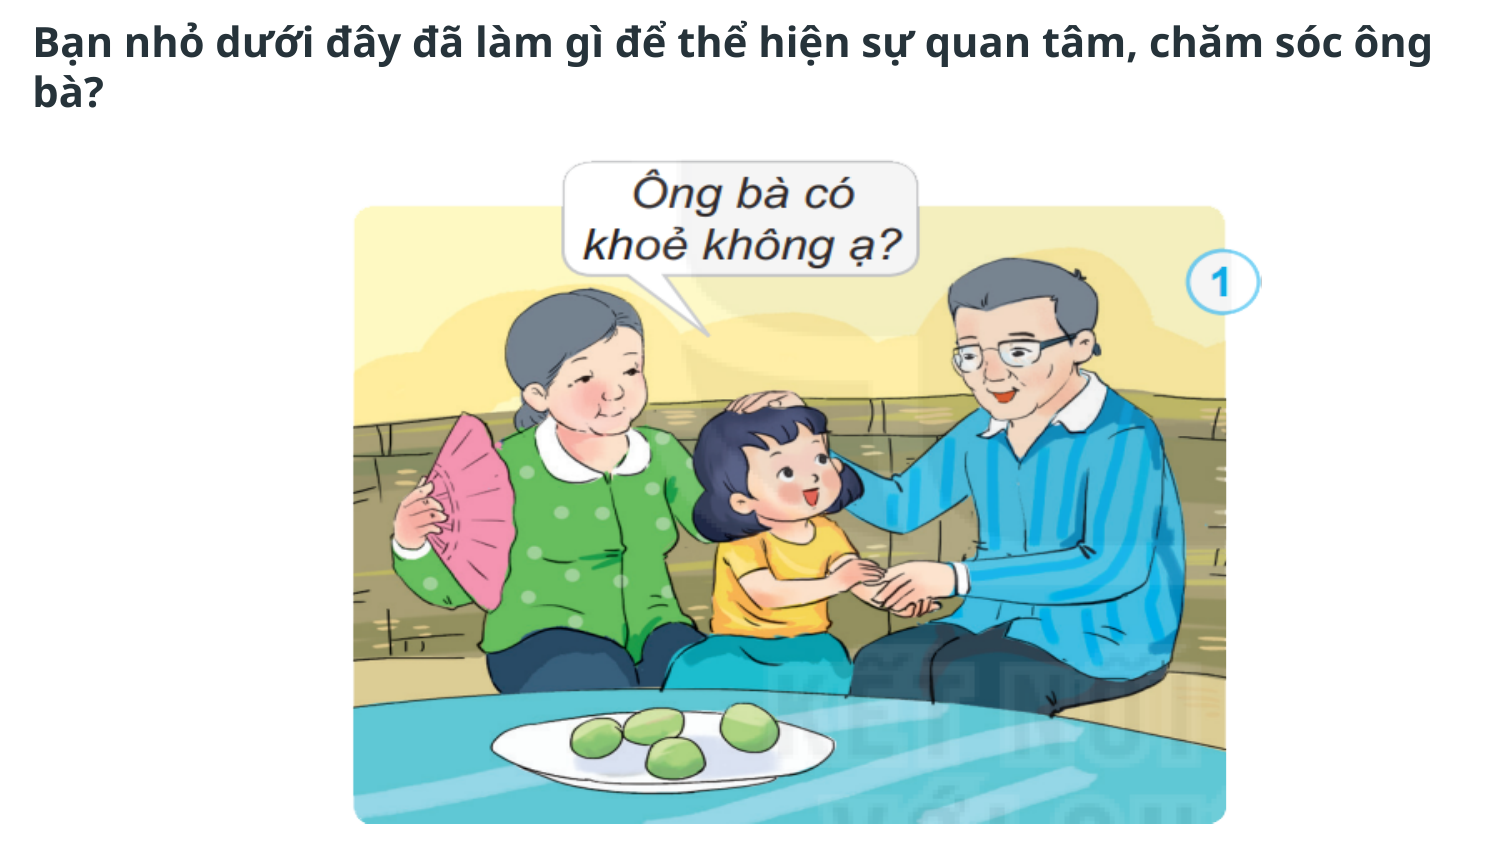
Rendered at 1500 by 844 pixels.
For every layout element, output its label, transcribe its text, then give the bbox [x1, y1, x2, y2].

picture [229, 102, 1270, 824]
text_box Bạn nhỏ dưới đây đã làm gì để thể hiện sự quan tâm, chăm sóc ông bà? [17, 8, 1471, 124]
